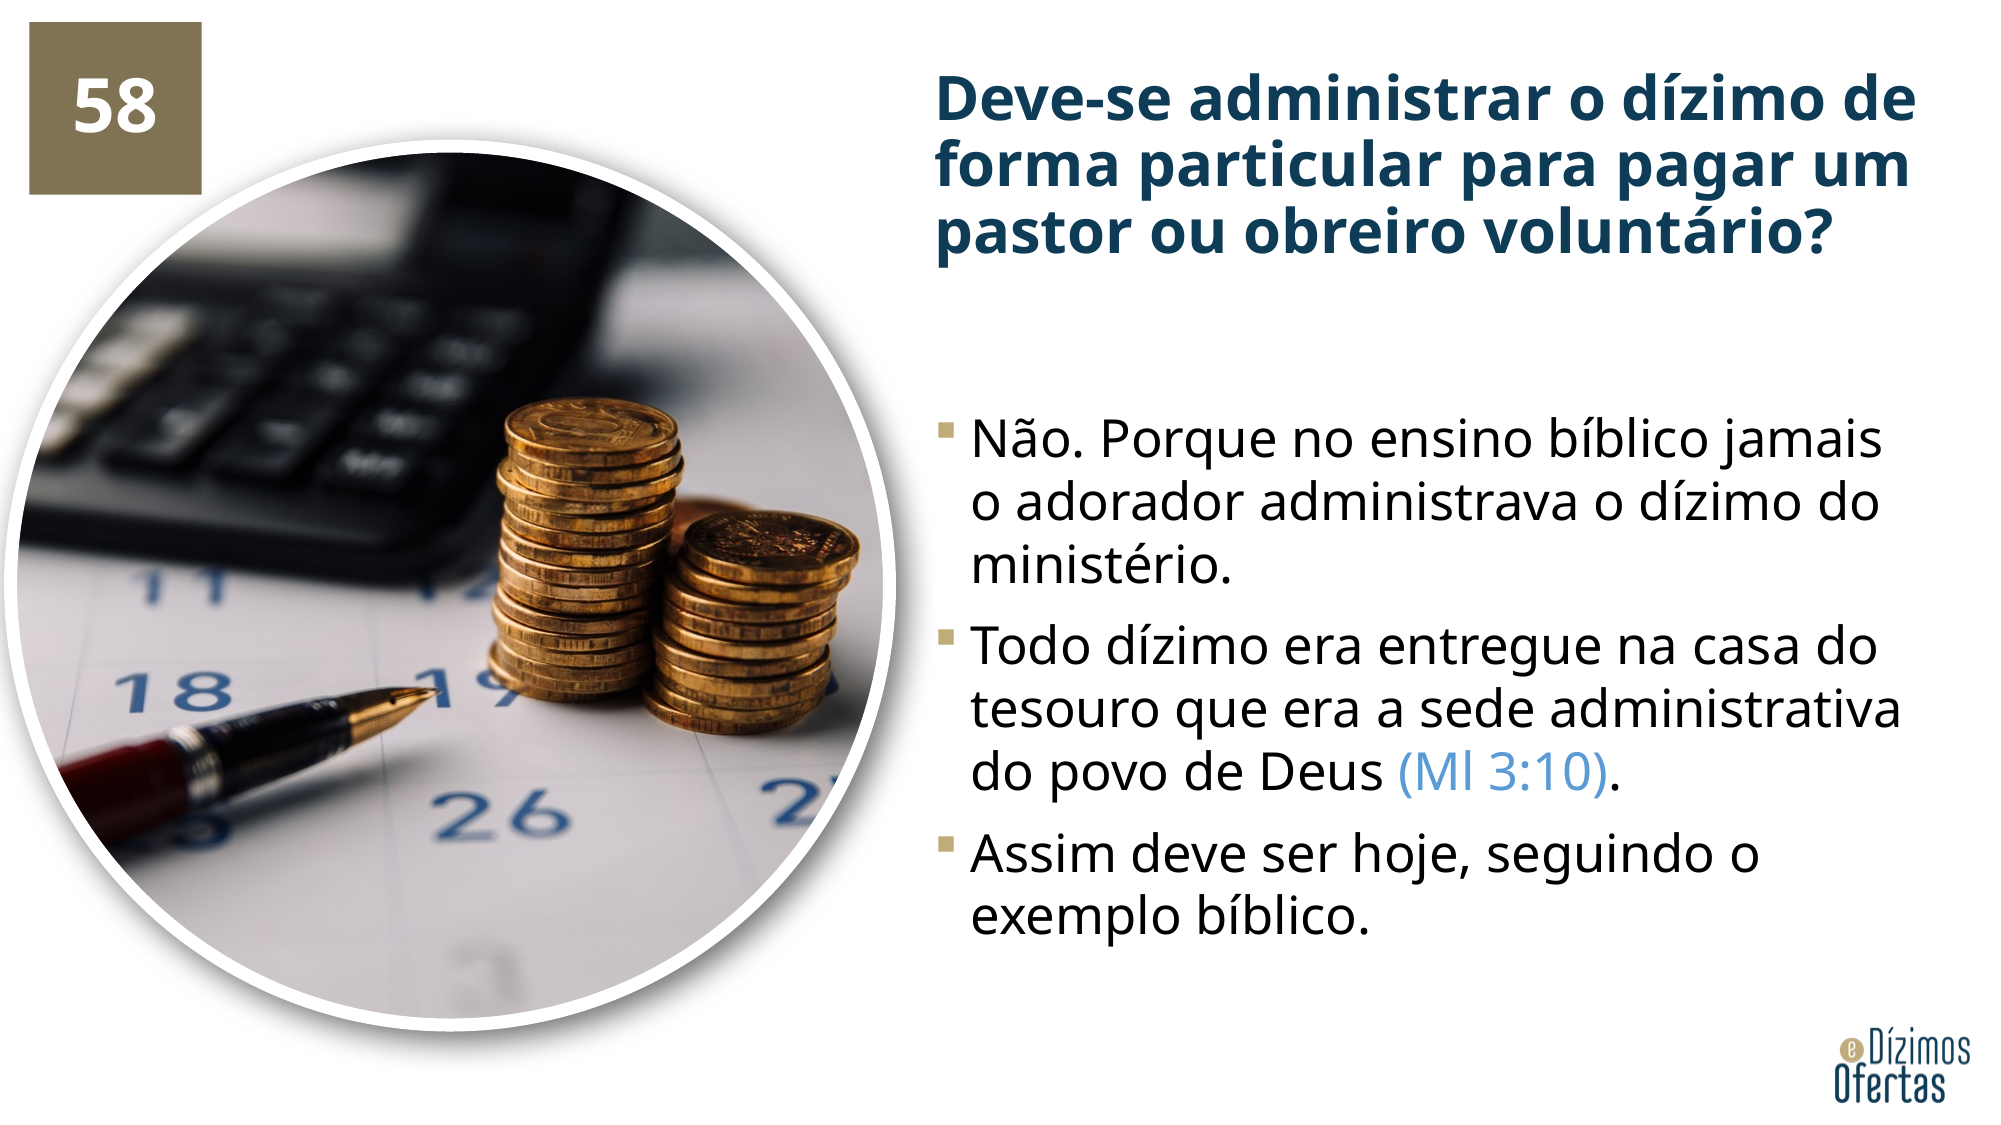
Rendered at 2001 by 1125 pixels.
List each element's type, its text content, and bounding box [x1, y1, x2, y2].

picture [10, 146, 890, 1025]
list Não. Porque no ensino bíblico jamais o adorador administrava o dízimo do ministério. Todo dízimo era entregue na casa do tesouro que era a sede administrativa do povo de Deus (Ml 3:10). Assim deve ser hoje, seguindo o exemplo bíblico. [919, 397, 1944, 1003]
title Deve-se administrar o dízimo de forma particular para pagar um pastor ou obreiro voluntário? [919, 59, 1944, 278]
picture [1832, 1024, 1972, 1106]
list 58 [29, 22, 202, 146]
